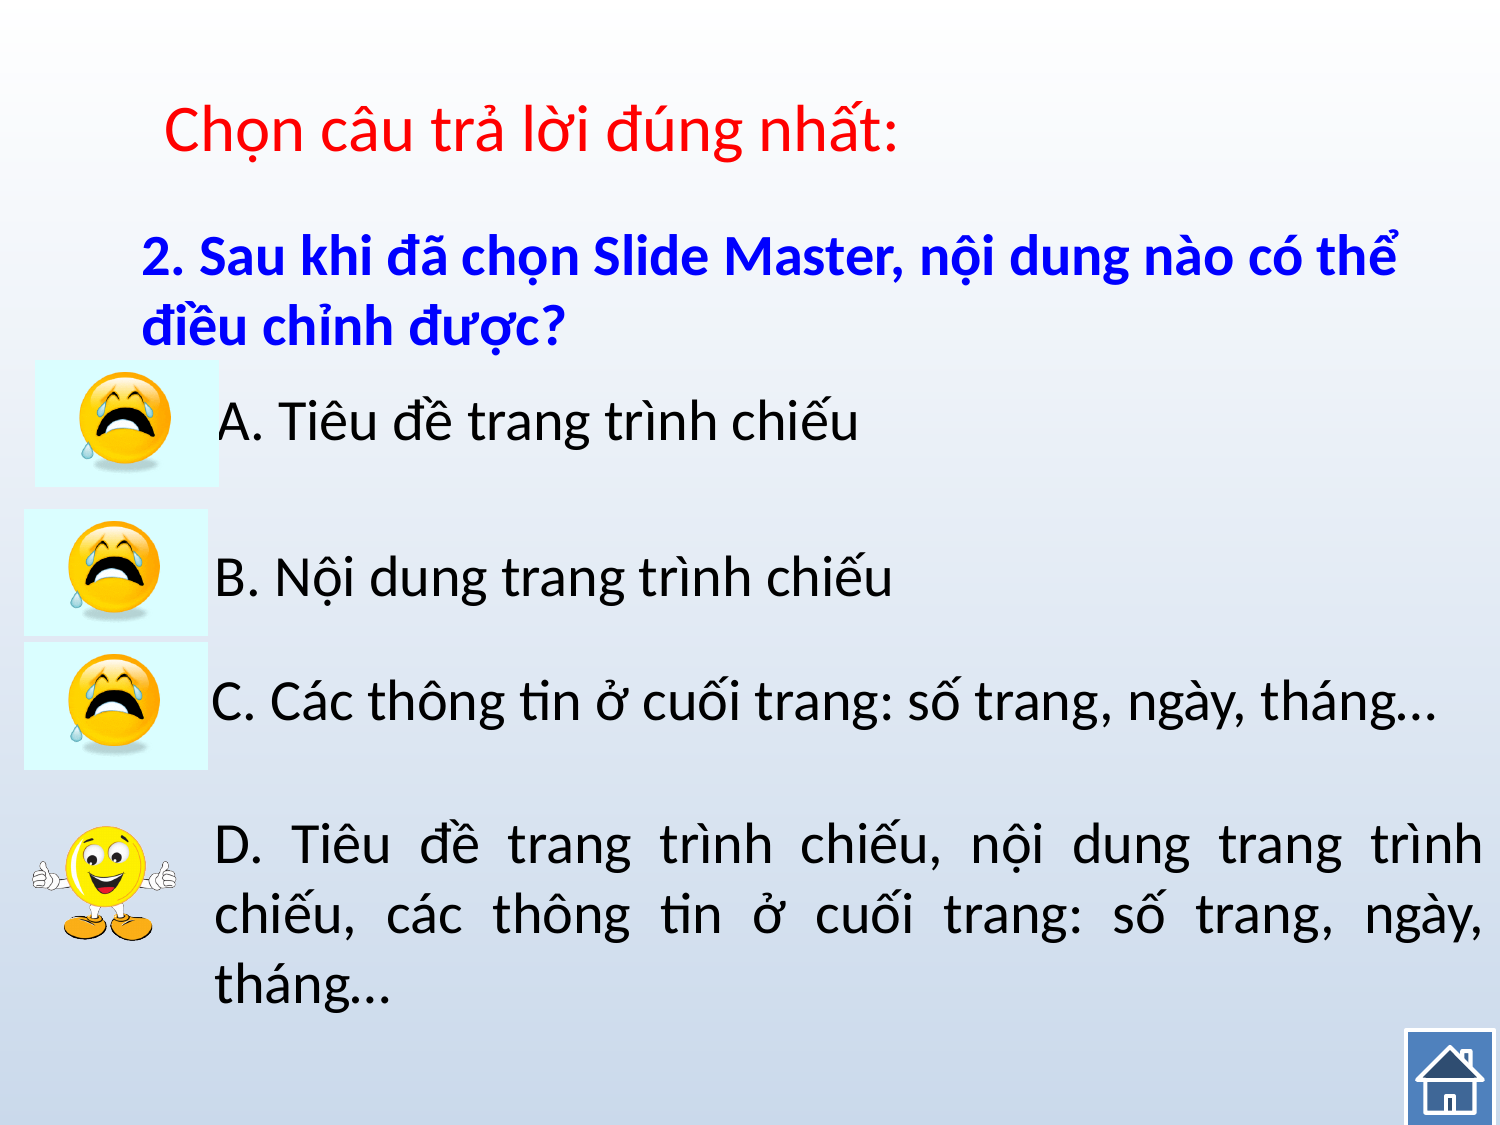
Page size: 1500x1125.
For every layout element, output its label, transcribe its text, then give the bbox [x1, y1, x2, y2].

text_box [1404, 1028, 1496, 1125]
text_box B. Nội dung trang trình chiếu [213, 531, 1388, 616]
text_box D. Tiêu đề trang trình chiếu, nội dung trang trình chiếu, các thông tin ở cuối trang: số trang, ngày, tháng… [200, 797, 1500, 1023]
text_box C. Các thông tin ở cuối trang: số trang, ngày, tháng… [213, 654, 1491, 740]
picture [24, 509, 208, 637]
text_box A. Tiêu đề trang trình chiếu [224, 374, 1389, 460]
text_box 2. Sau khi đã chọn Slide Master, nội dung nào có thể điều chỉnh được? [126, 209, 1452, 365]
picture [24, 642, 208, 770]
picture [0, 806, 208, 963]
text_box Chọn câu trả lời đúng nhất: [149, 77, 988, 173]
picture [34, 359, 219, 487]
